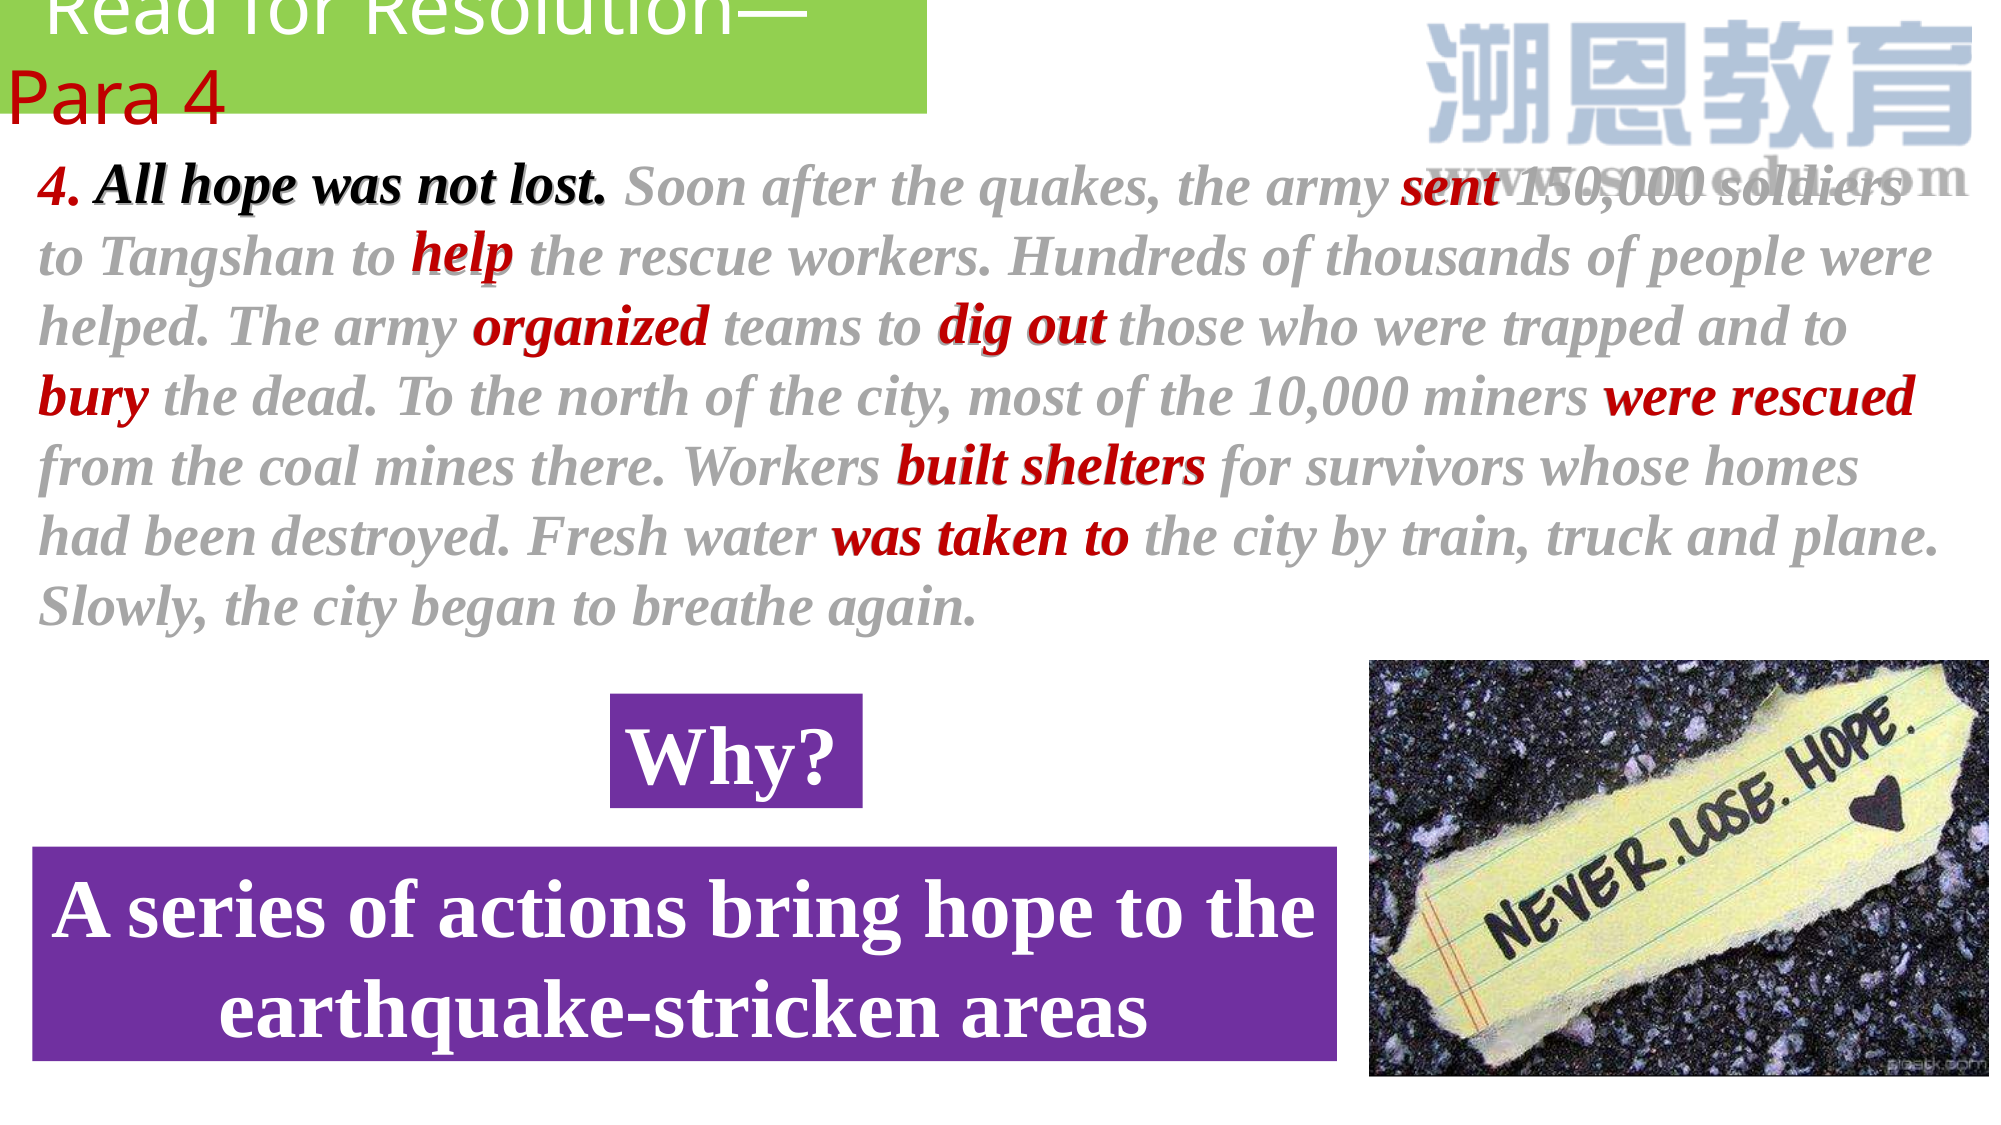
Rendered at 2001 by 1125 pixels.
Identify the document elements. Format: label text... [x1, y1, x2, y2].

text_box dig out [924, 277, 1149, 363]
text_box bury [24, 349, 249, 435]
text_box Read for Resolution—Para 4 [0, 0, 927, 114]
text_box was taken to [817, 489, 1215, 575]
text_box were rescued [1589, 349, 1995, 435]
text_box A series of actions bring hope to the earthquake-stricken areas [32, 846, 1337, 1062]
text_box organized [458, 279, 762, 364]
text_box built shelters [882, 418, 1233, 504]
text_box help [396, 205, 621, 291]
text_box Why? [610, 693, 863, 809]
text_box All hope was not lost. [80, 138, 625, 223]
text_box 4. All hope was not lost. Soon after the quakes, the army sent 150,000 soldiers to Tangshan to help the rescue workers. Hundreds of thousands of people were helped. The army organized teams to dig out those who were trapped and to bury the dead. To the north of the city, most of the 10,000 miners were rescued from the coal mines there. Workers built shelters for survivors whose homes had been destroyed. Fresh water was taken to the city by train, truck and plane. Slowly, the city began to breathe again. [24, 139, 1976, 785]
text_box sent [1386, 139, 1611, 225]
picture [1424, 18, 1972, 139]
picture [1368, 660, 1989, 1078]
